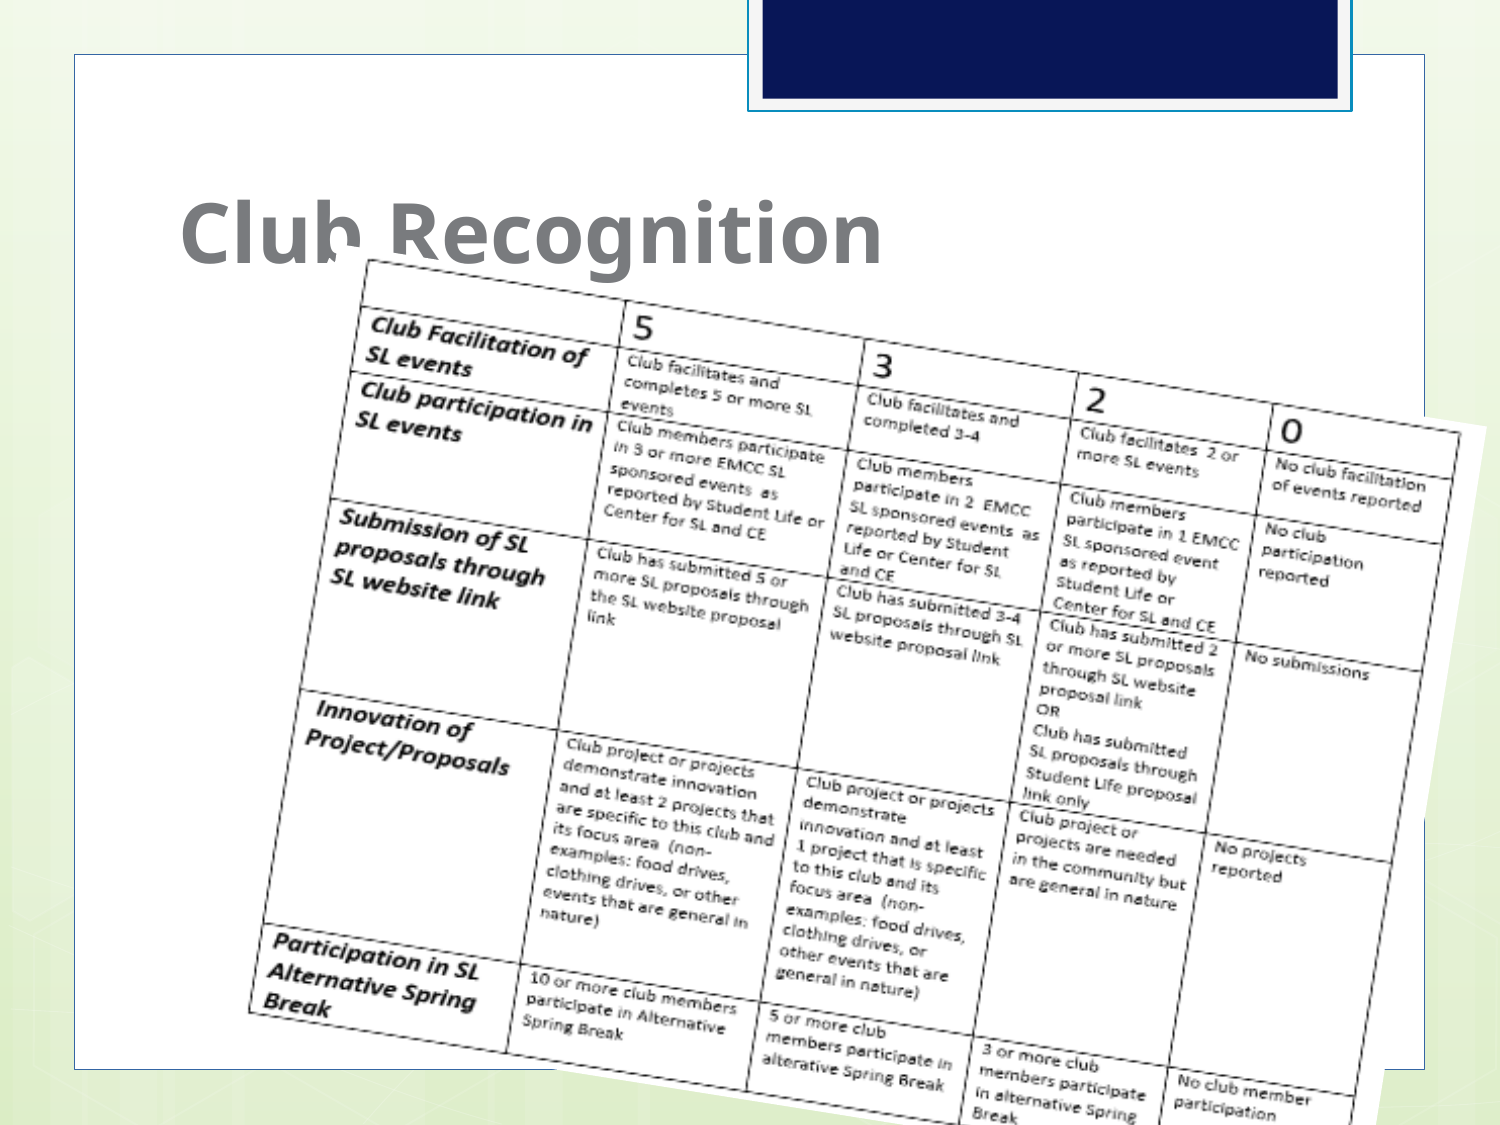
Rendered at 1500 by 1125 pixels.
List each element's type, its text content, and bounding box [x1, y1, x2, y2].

title Club Recognition [170, 168, 1325, 288]
picture [215, 243, 1487, 1125]
